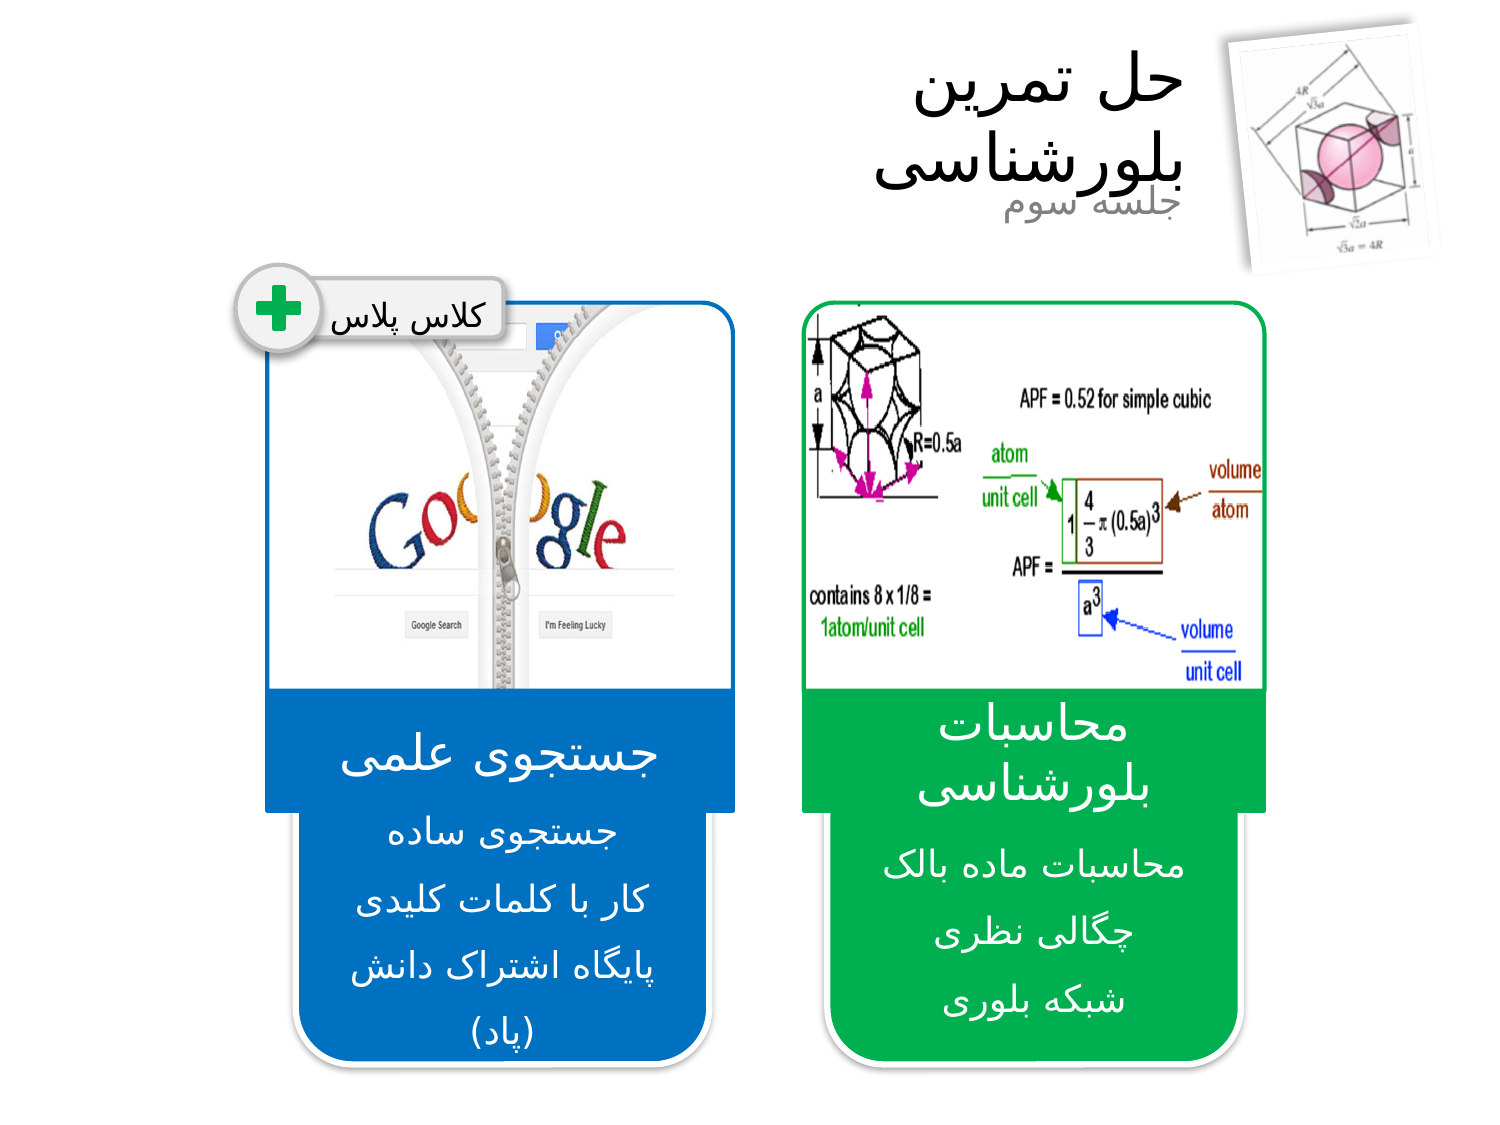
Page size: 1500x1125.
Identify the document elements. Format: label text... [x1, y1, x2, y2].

picture [1240, 35, 1429, 263]
text_box حل تمرین بلورشناسی [631, 20, 1203, 209]
text_box جلسه سوم [950, 168, 1198, 256]
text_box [235, 264, 1265, 1065]
